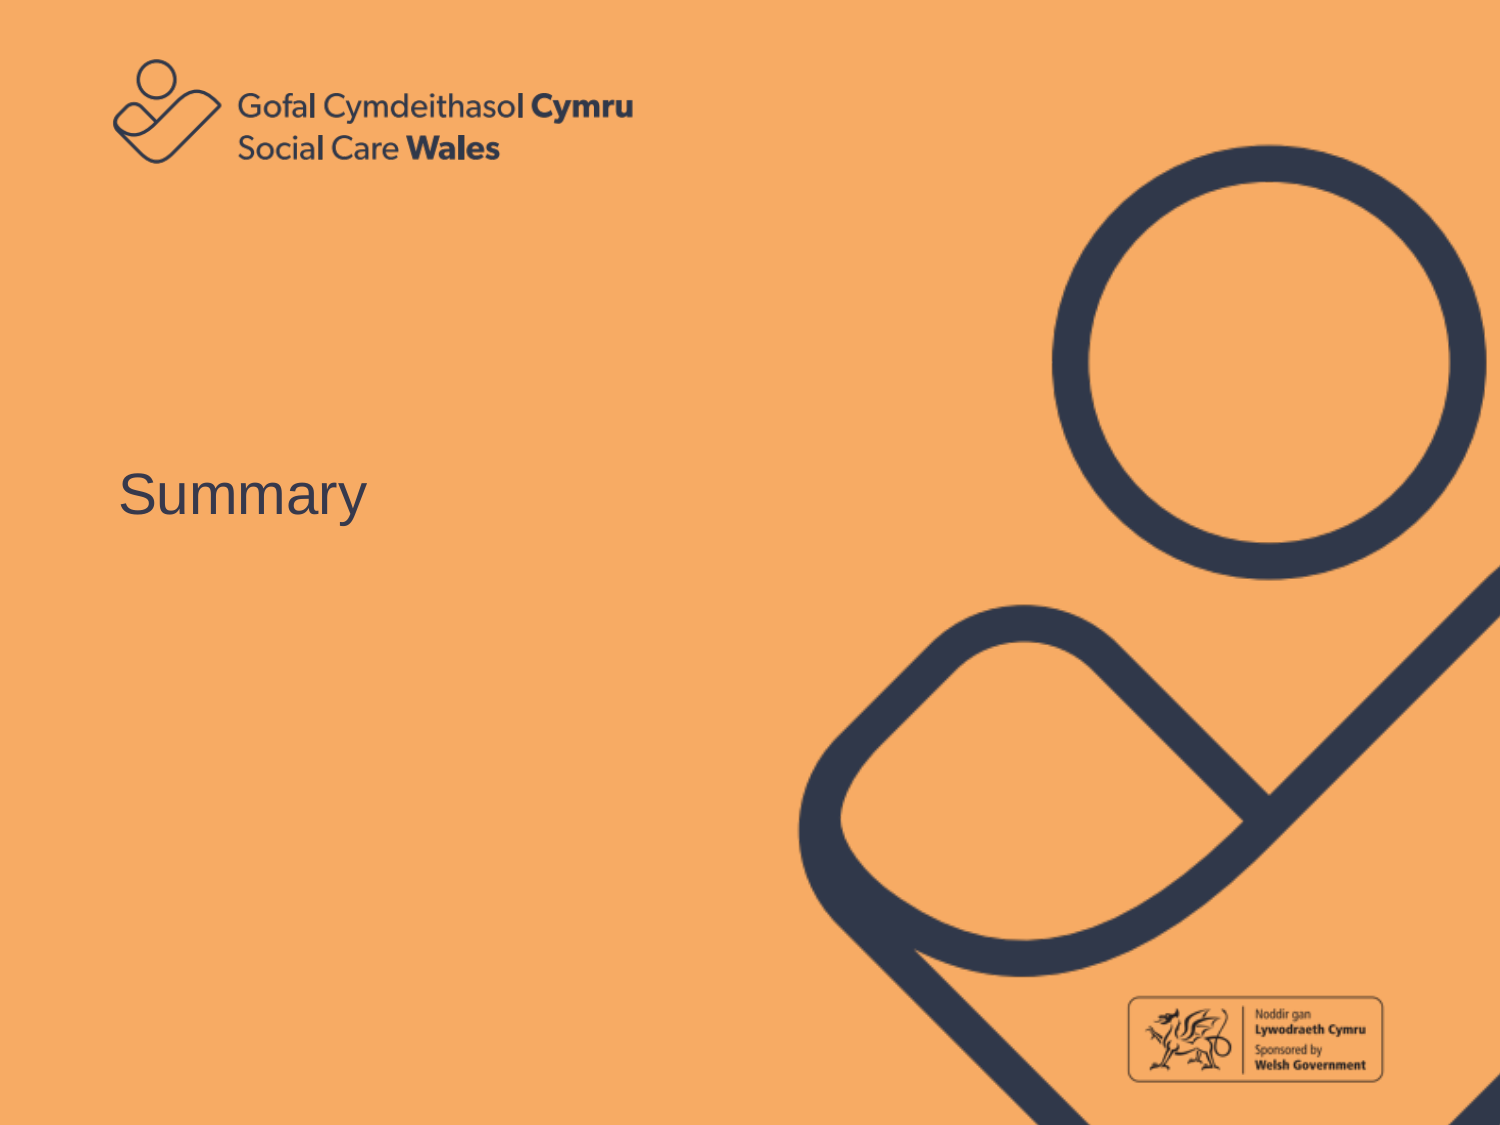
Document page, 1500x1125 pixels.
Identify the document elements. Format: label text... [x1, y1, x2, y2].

title Summary [103, 456, 721, 625]
picture [1122, 982, 1391, 1097]
